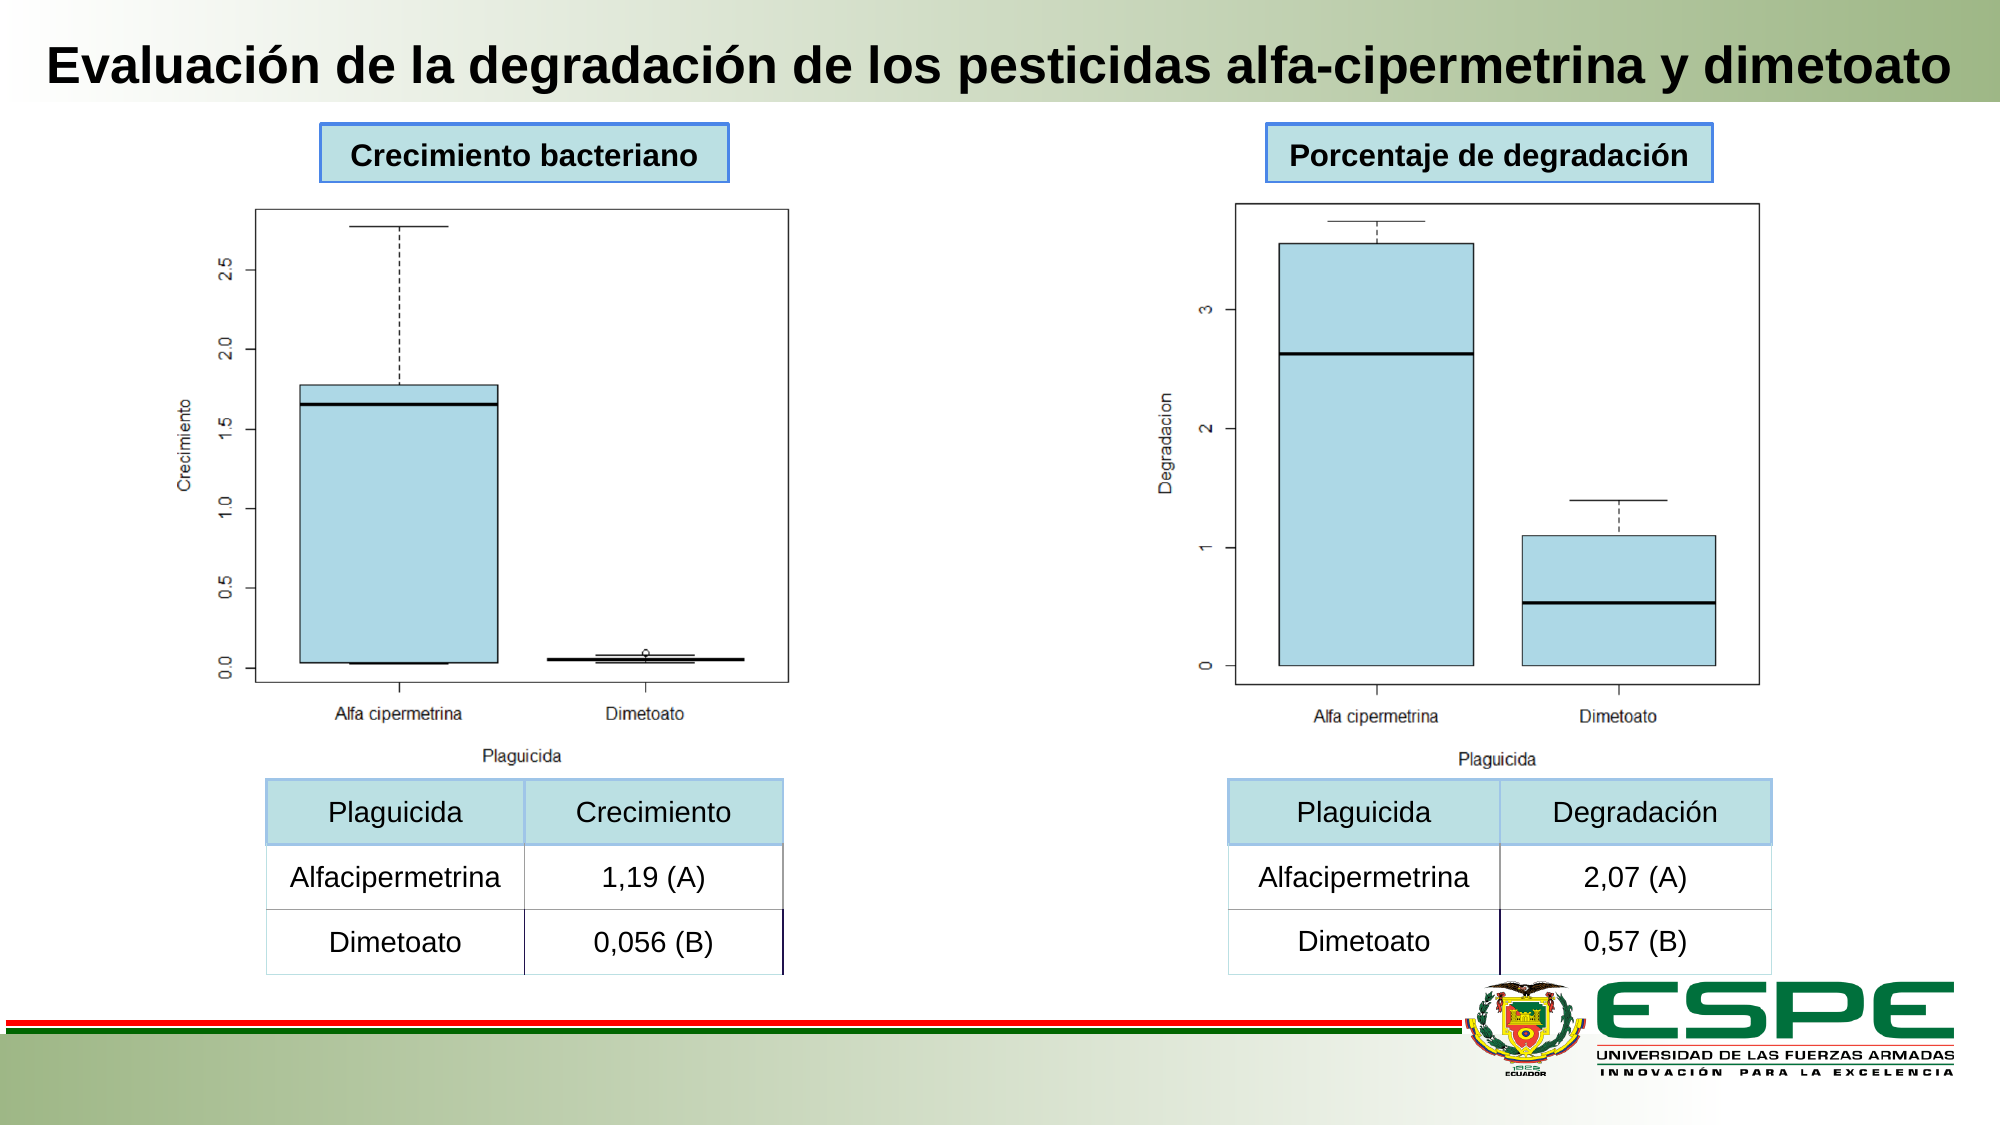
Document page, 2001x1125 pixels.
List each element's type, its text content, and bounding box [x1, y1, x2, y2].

table_cell Dimetoato [1229, 910, 1499, 974]
table_cell 0,57 (B) [1501, 910, 1771, 974]
table_cell 1,19 (A) [525, 846, 782, 909]
table_cell 2,07 (A) [1501, 846, 1771, 909]
table_cell 0,056 (B) [525, 910, 782, 974]
table_header Plaguicida [268, 782, 523, 843]
table_header Crecimiento [526, 782, 782, 843]
text_box Crecimiento bacteriano [320, 123, 729, 181]
text_box Evaluación de la degradación de los pesticidas alfa-cipermetrina y dimetoato [7, 7, 1993, 110]
table_header Plaguicida [1230, 782, 1499, 843]
table_header Degradación [1501, 782, 1770, 843]
table_cell Dimetoato [267, 910, 524, 974]
table_cell Alfacipermetrina [1229, 846, 1499, 909]
table_cell Alfacipermetrina [267, 846, 524, 909]
picture [1154, 182, 1775, 774]
picture [176, 182, 798, 774]
picture [1465, 981, 1954, 1076]
text_box Porcentaje de degradación [1266, 123, 1713, 181]
